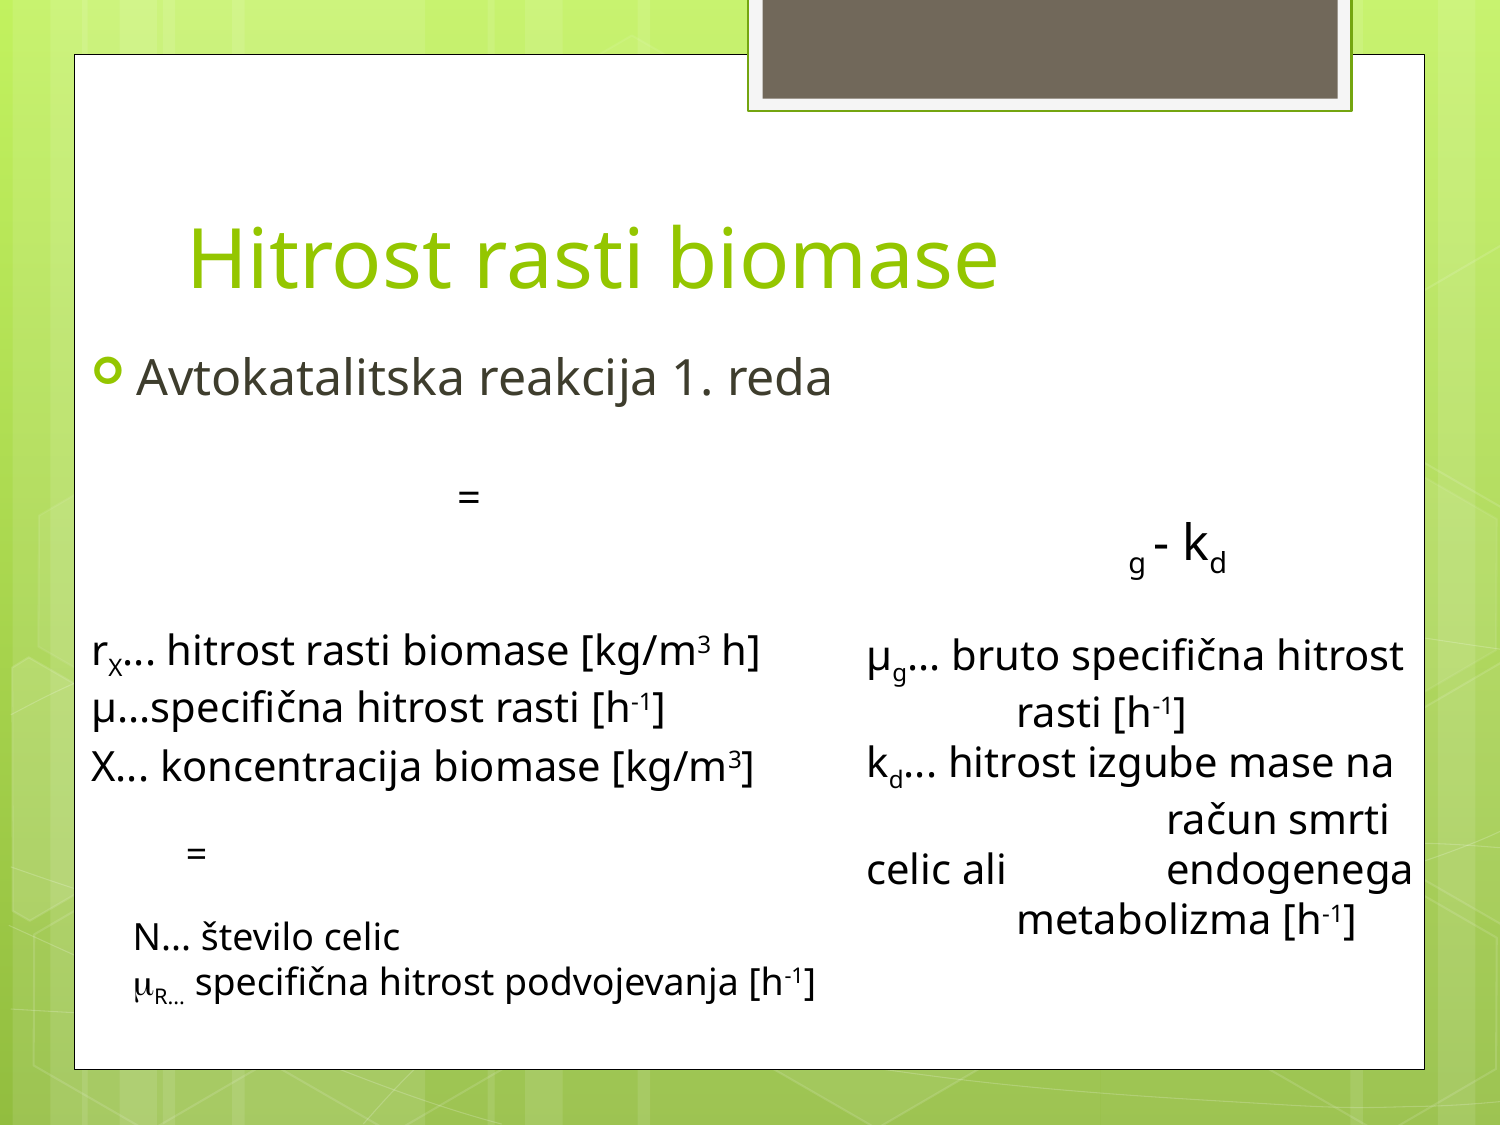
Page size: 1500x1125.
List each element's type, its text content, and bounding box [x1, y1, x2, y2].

text_box N... število celic R... specifična hitrost podvojevanja [h-1] [117, 860, 993, 1068]
title Hitrost rasti biomase [171, 125, 1324, 313]
